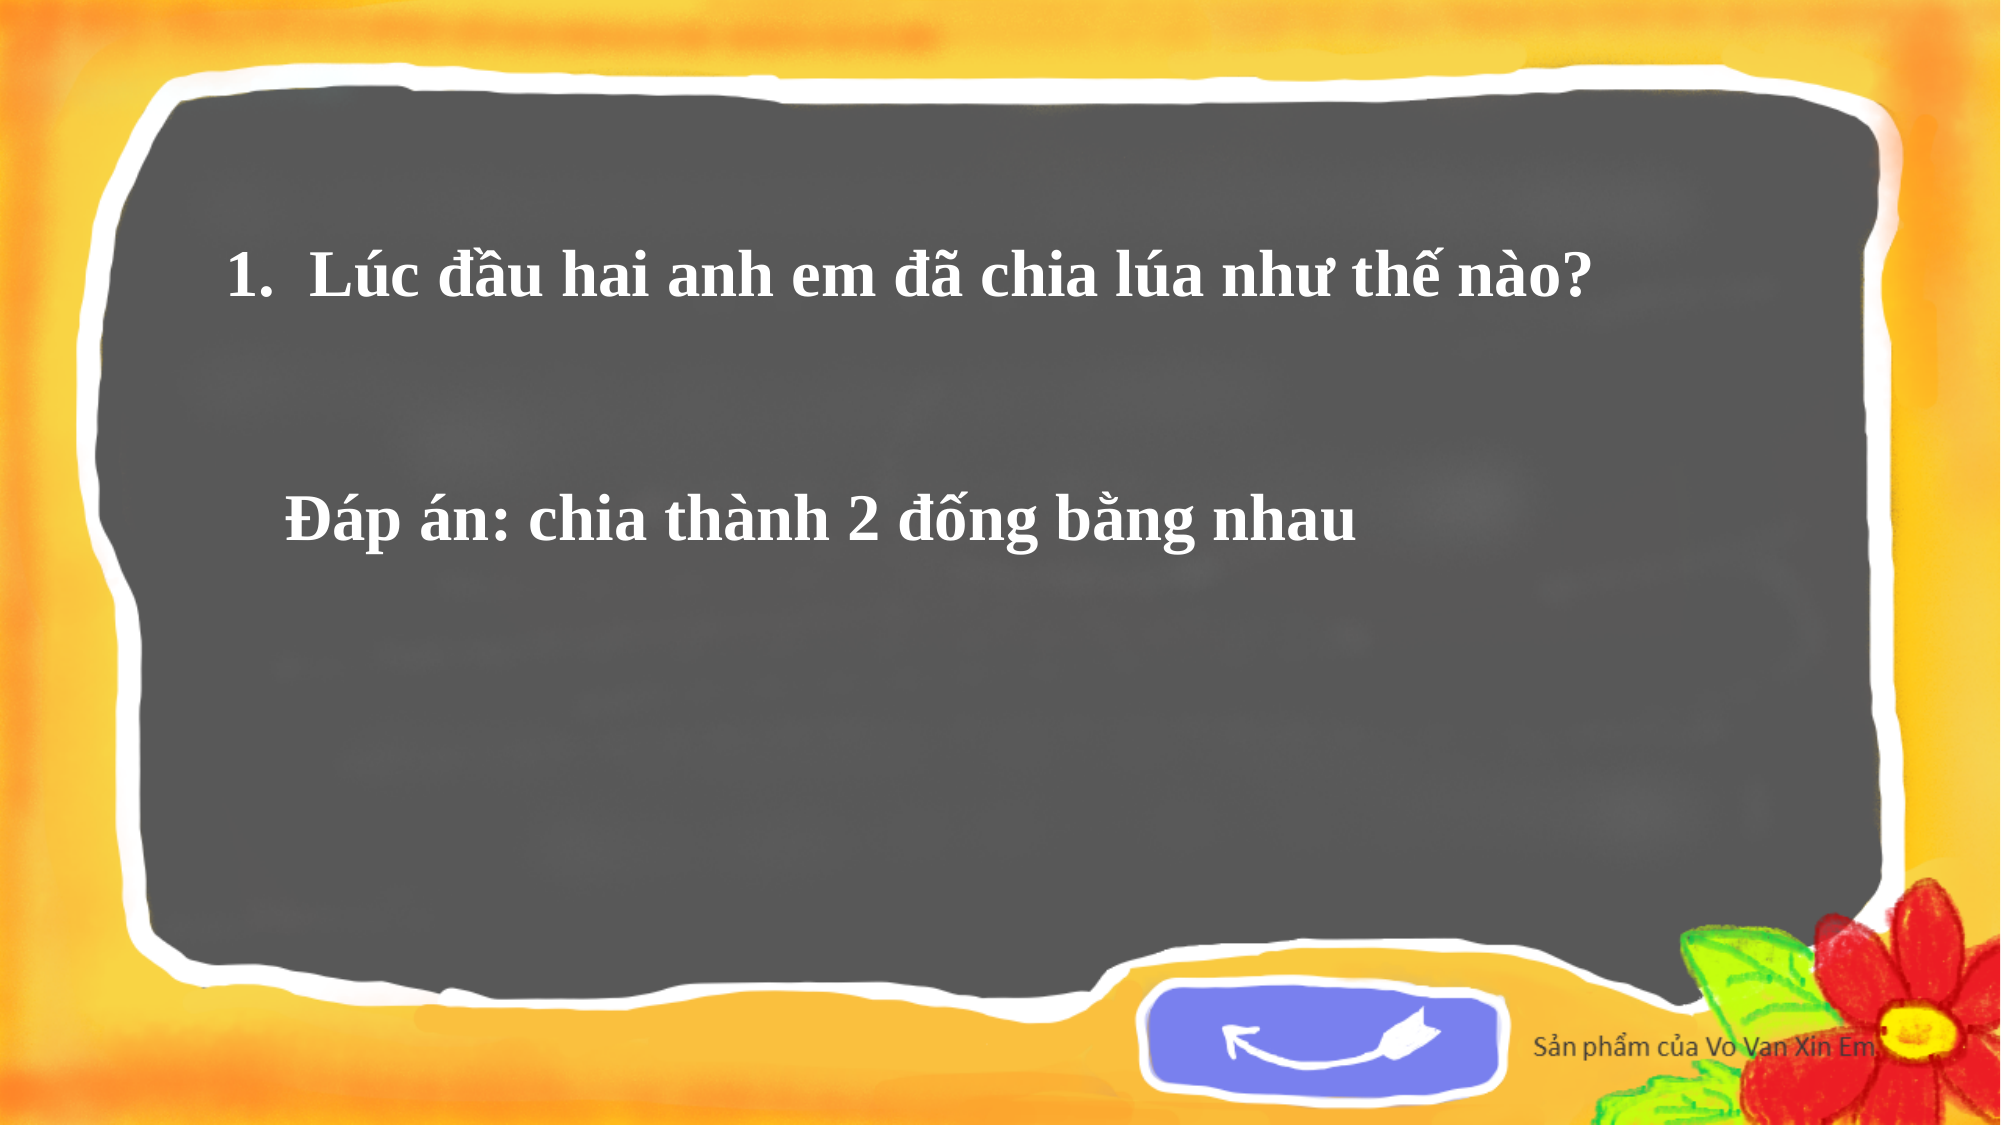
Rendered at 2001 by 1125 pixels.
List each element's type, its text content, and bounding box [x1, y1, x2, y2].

picture [0, 0, 2001, 1125]
text_box Lúc đầu hai anh em đã chia lúa như thế nào? [210, 222, 1612, 317]
text_box [1144, 991, 1501, 1098]
text_box Đáp án: chia thành 2 đống bằng nhau [269, 466, 1500, 562]
